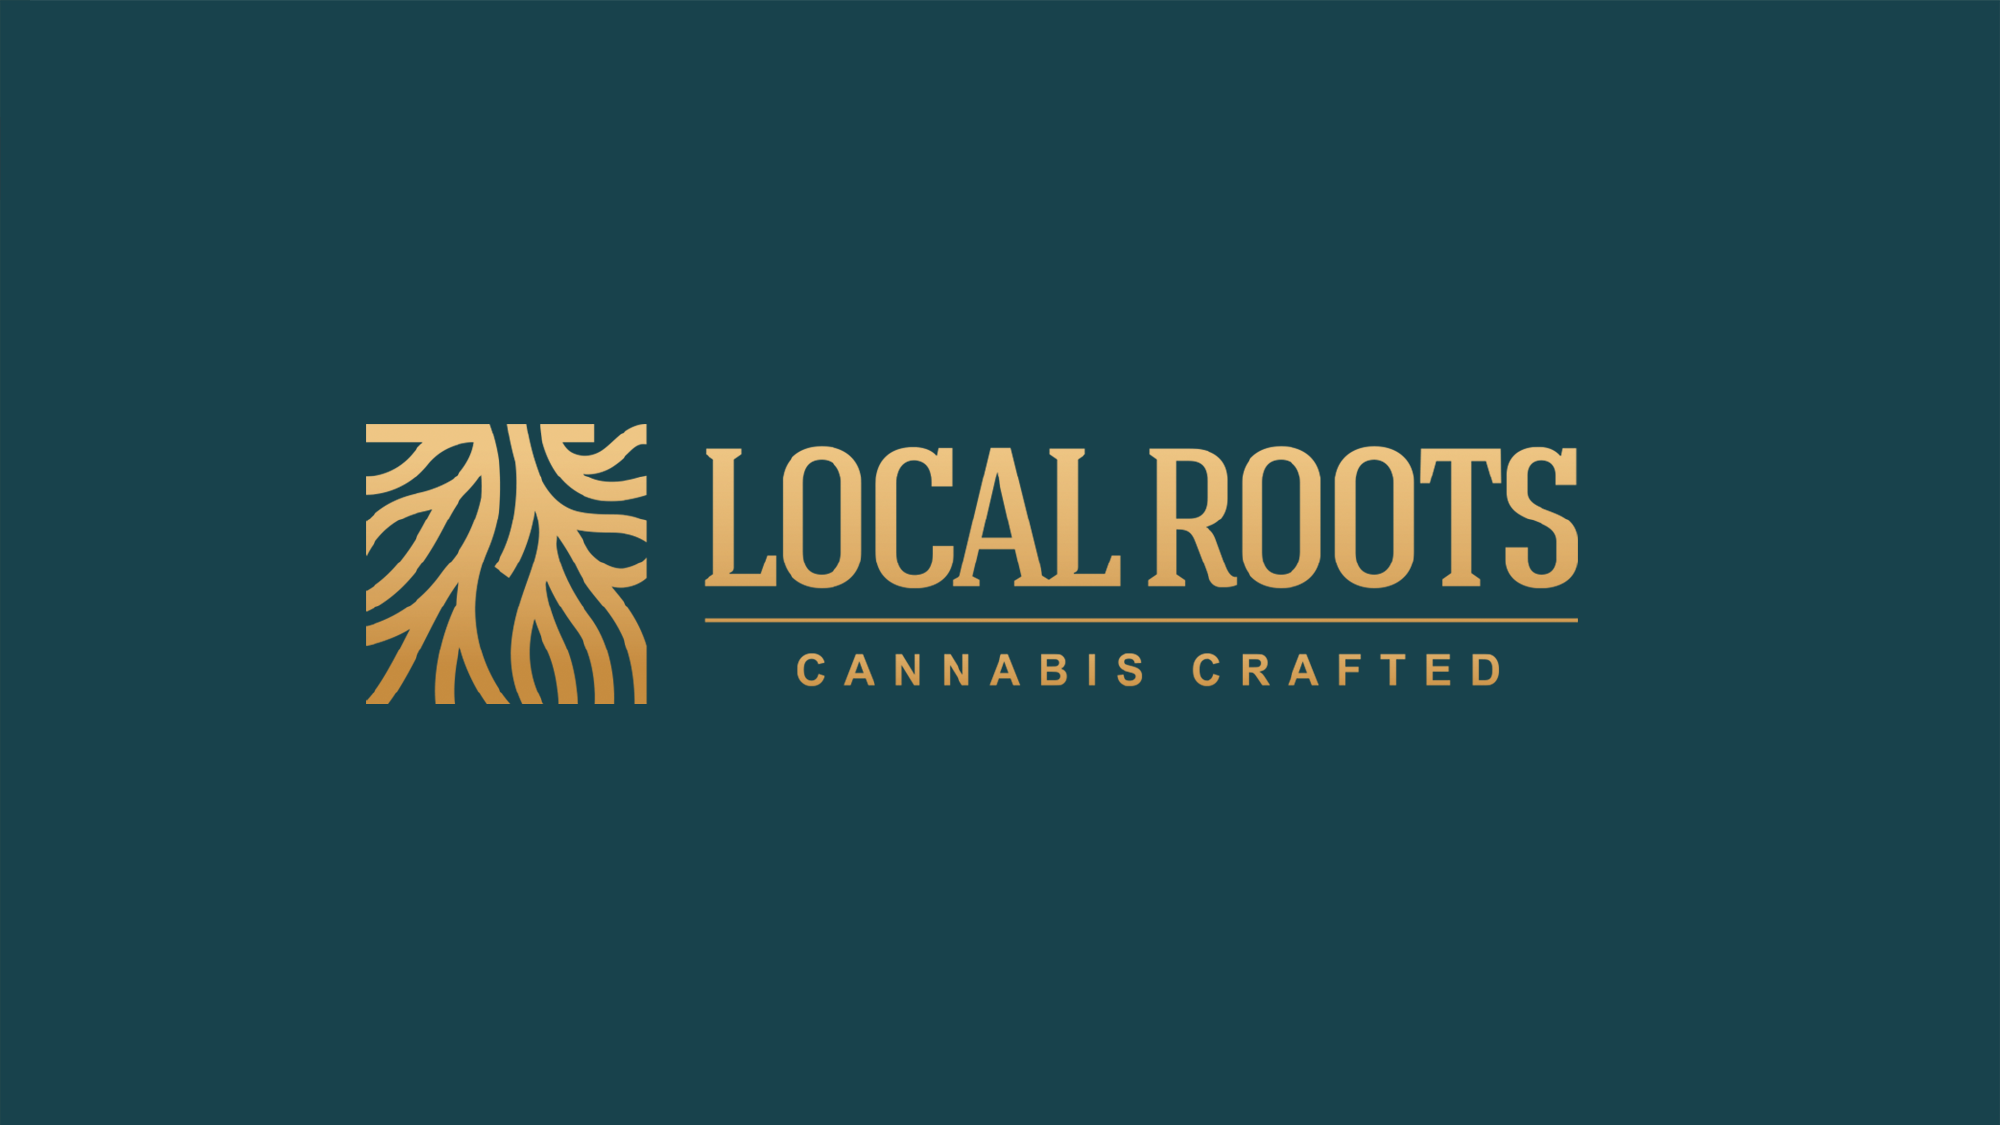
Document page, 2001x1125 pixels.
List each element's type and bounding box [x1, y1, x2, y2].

list [0, 0, 2000, 1125]
